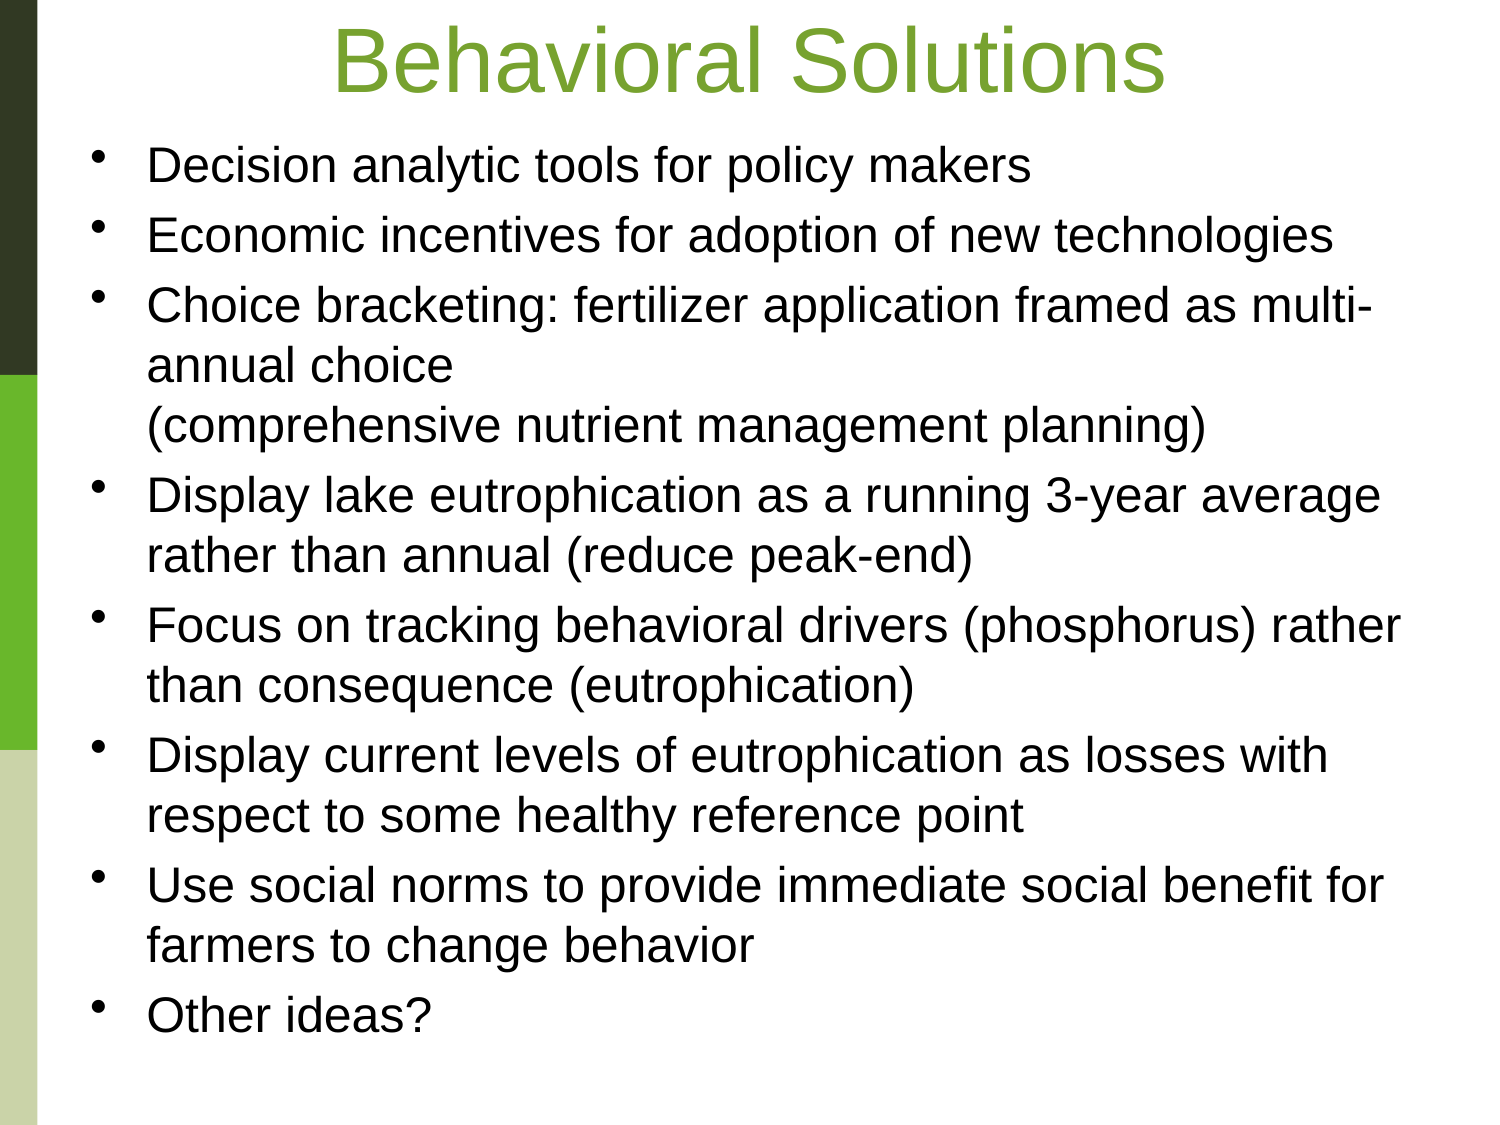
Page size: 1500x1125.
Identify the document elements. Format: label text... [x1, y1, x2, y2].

list Decision analytic tools for policy makers Economic incentives for adoption of new technologies Choice bracketing: fertilizer application framed as multi-annual choice (comprehensive nutrient management planning) Display lake eutrophication as a running 3-year average rather than annual (reduce peak-end) Focus on tracking behavioral drivers (phosphorus) rather than consequence (eutrophication) Display current levels of eutrophication as losses with respect to some healthy reference point Use social norms to provide immediate social benefit for farmers to change behavior Other ideas? [75, 125, 1425, 868]
title Behavioral Solutions [75, 0, 1425, 125]
